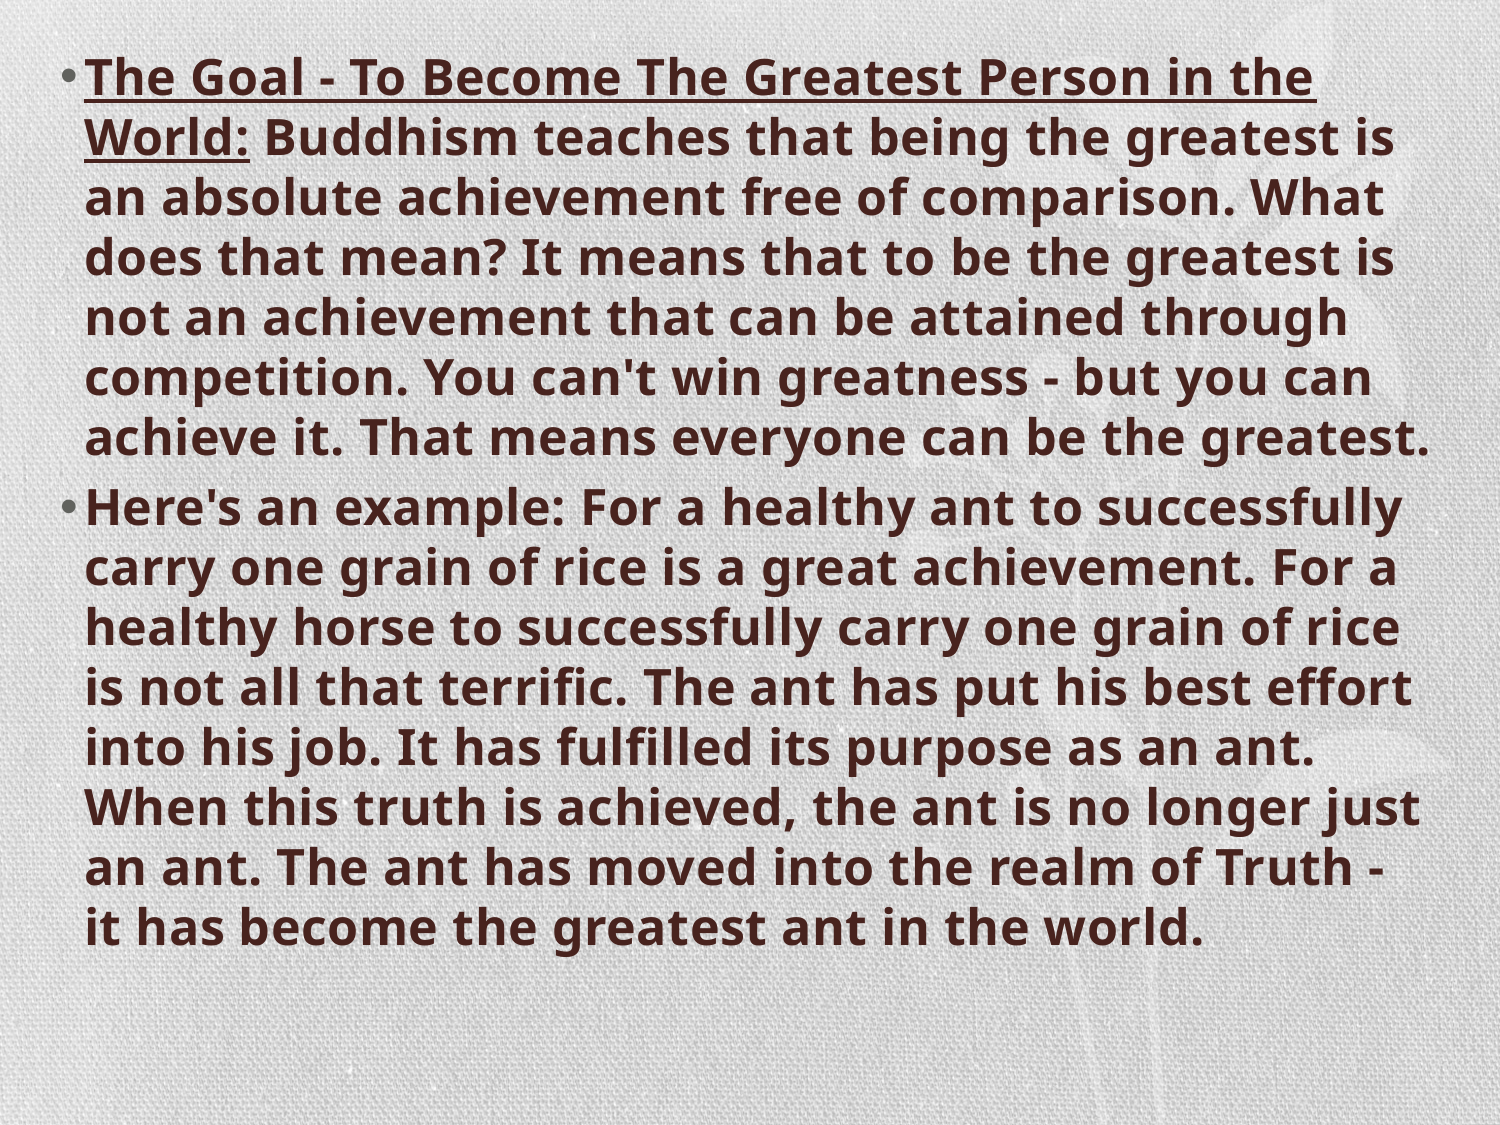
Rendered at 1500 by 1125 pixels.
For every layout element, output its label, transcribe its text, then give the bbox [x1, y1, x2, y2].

list The Goal - To Become The Greatest Person in the World: Buddhism teaches that being the greatest is an absolute achievement free of comparison. What does that mean? It means that to be the greatest is not an achievement that can be attained through competition. You can't win greatness - but you can achieve it. That means everyone can be the greatest. Here's an example: For a healthy ant to successfully carry one grain of rice is a great achievement. For a healthy horse to successfully carry one grain of rice is not all that terrific. The ant has put his best effort into his job. It has fulfilled its purpose as an ant. When this truth is achieved, the ant is no longer just an ant. The ant has moved into the realm of Truth - it has become the greatest ant in the world. [45, 37, 1455, 1023]
